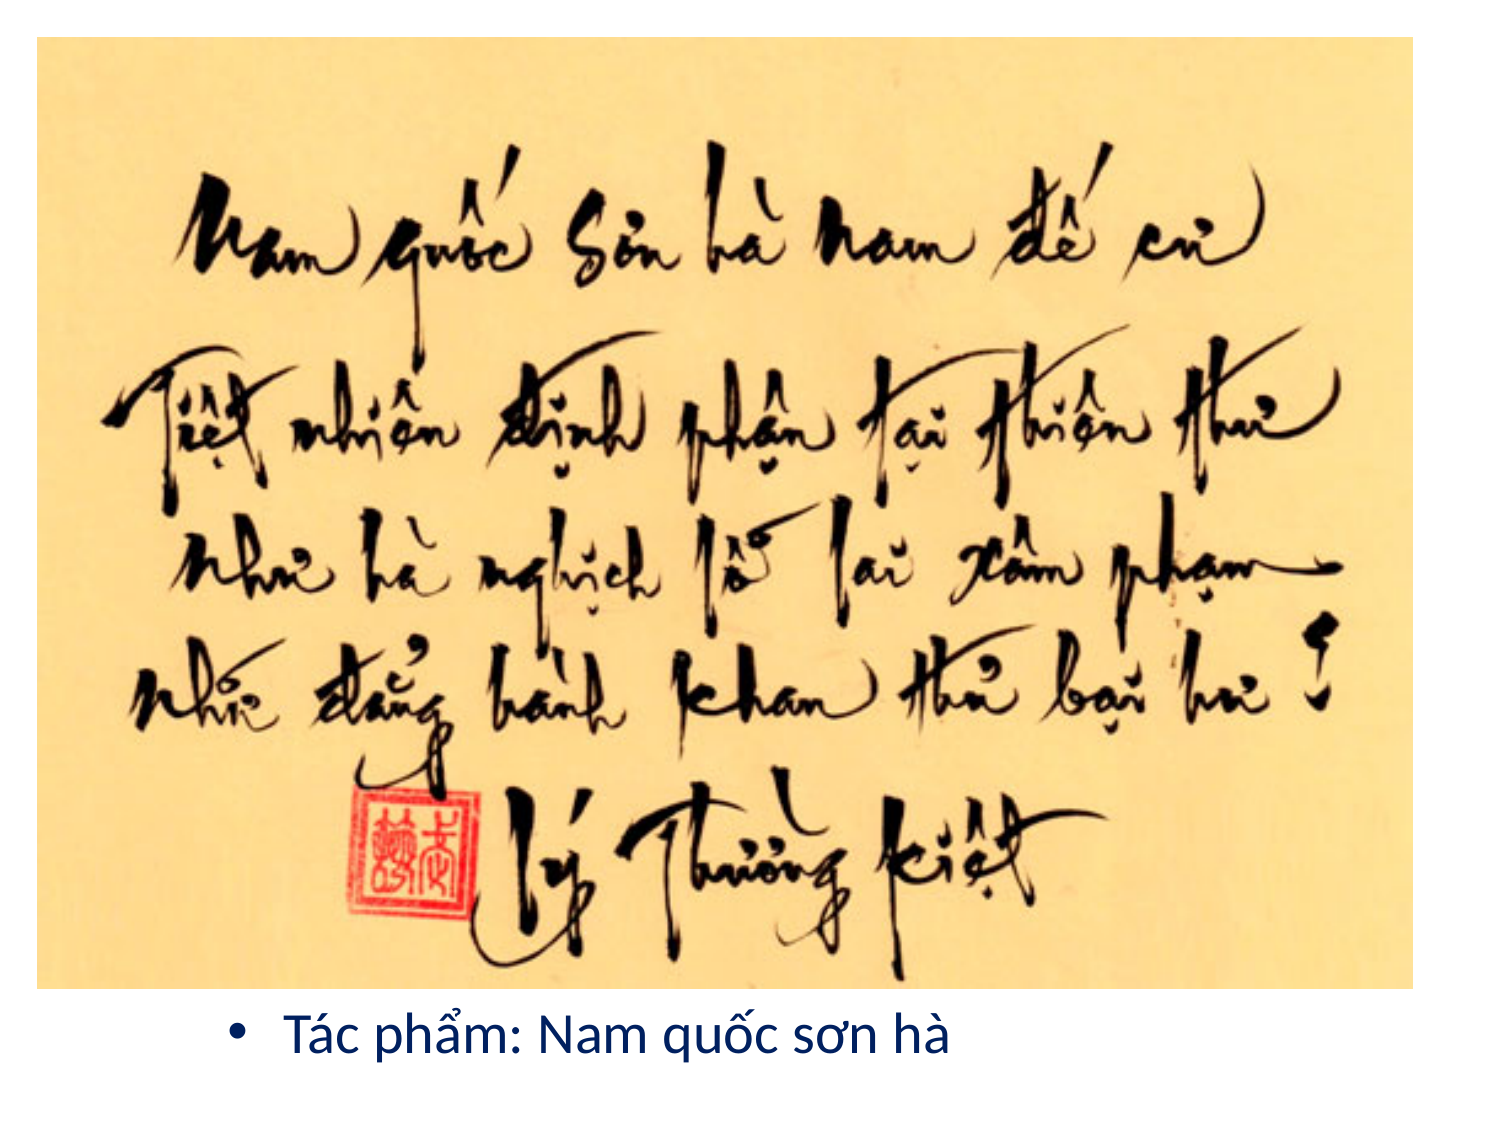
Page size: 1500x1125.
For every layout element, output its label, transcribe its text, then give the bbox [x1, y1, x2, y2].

picture [37, 37, 1413, 989]
list Tác phẩm: Nam quốc sơn hà [212, 997, 1250, 1088]
